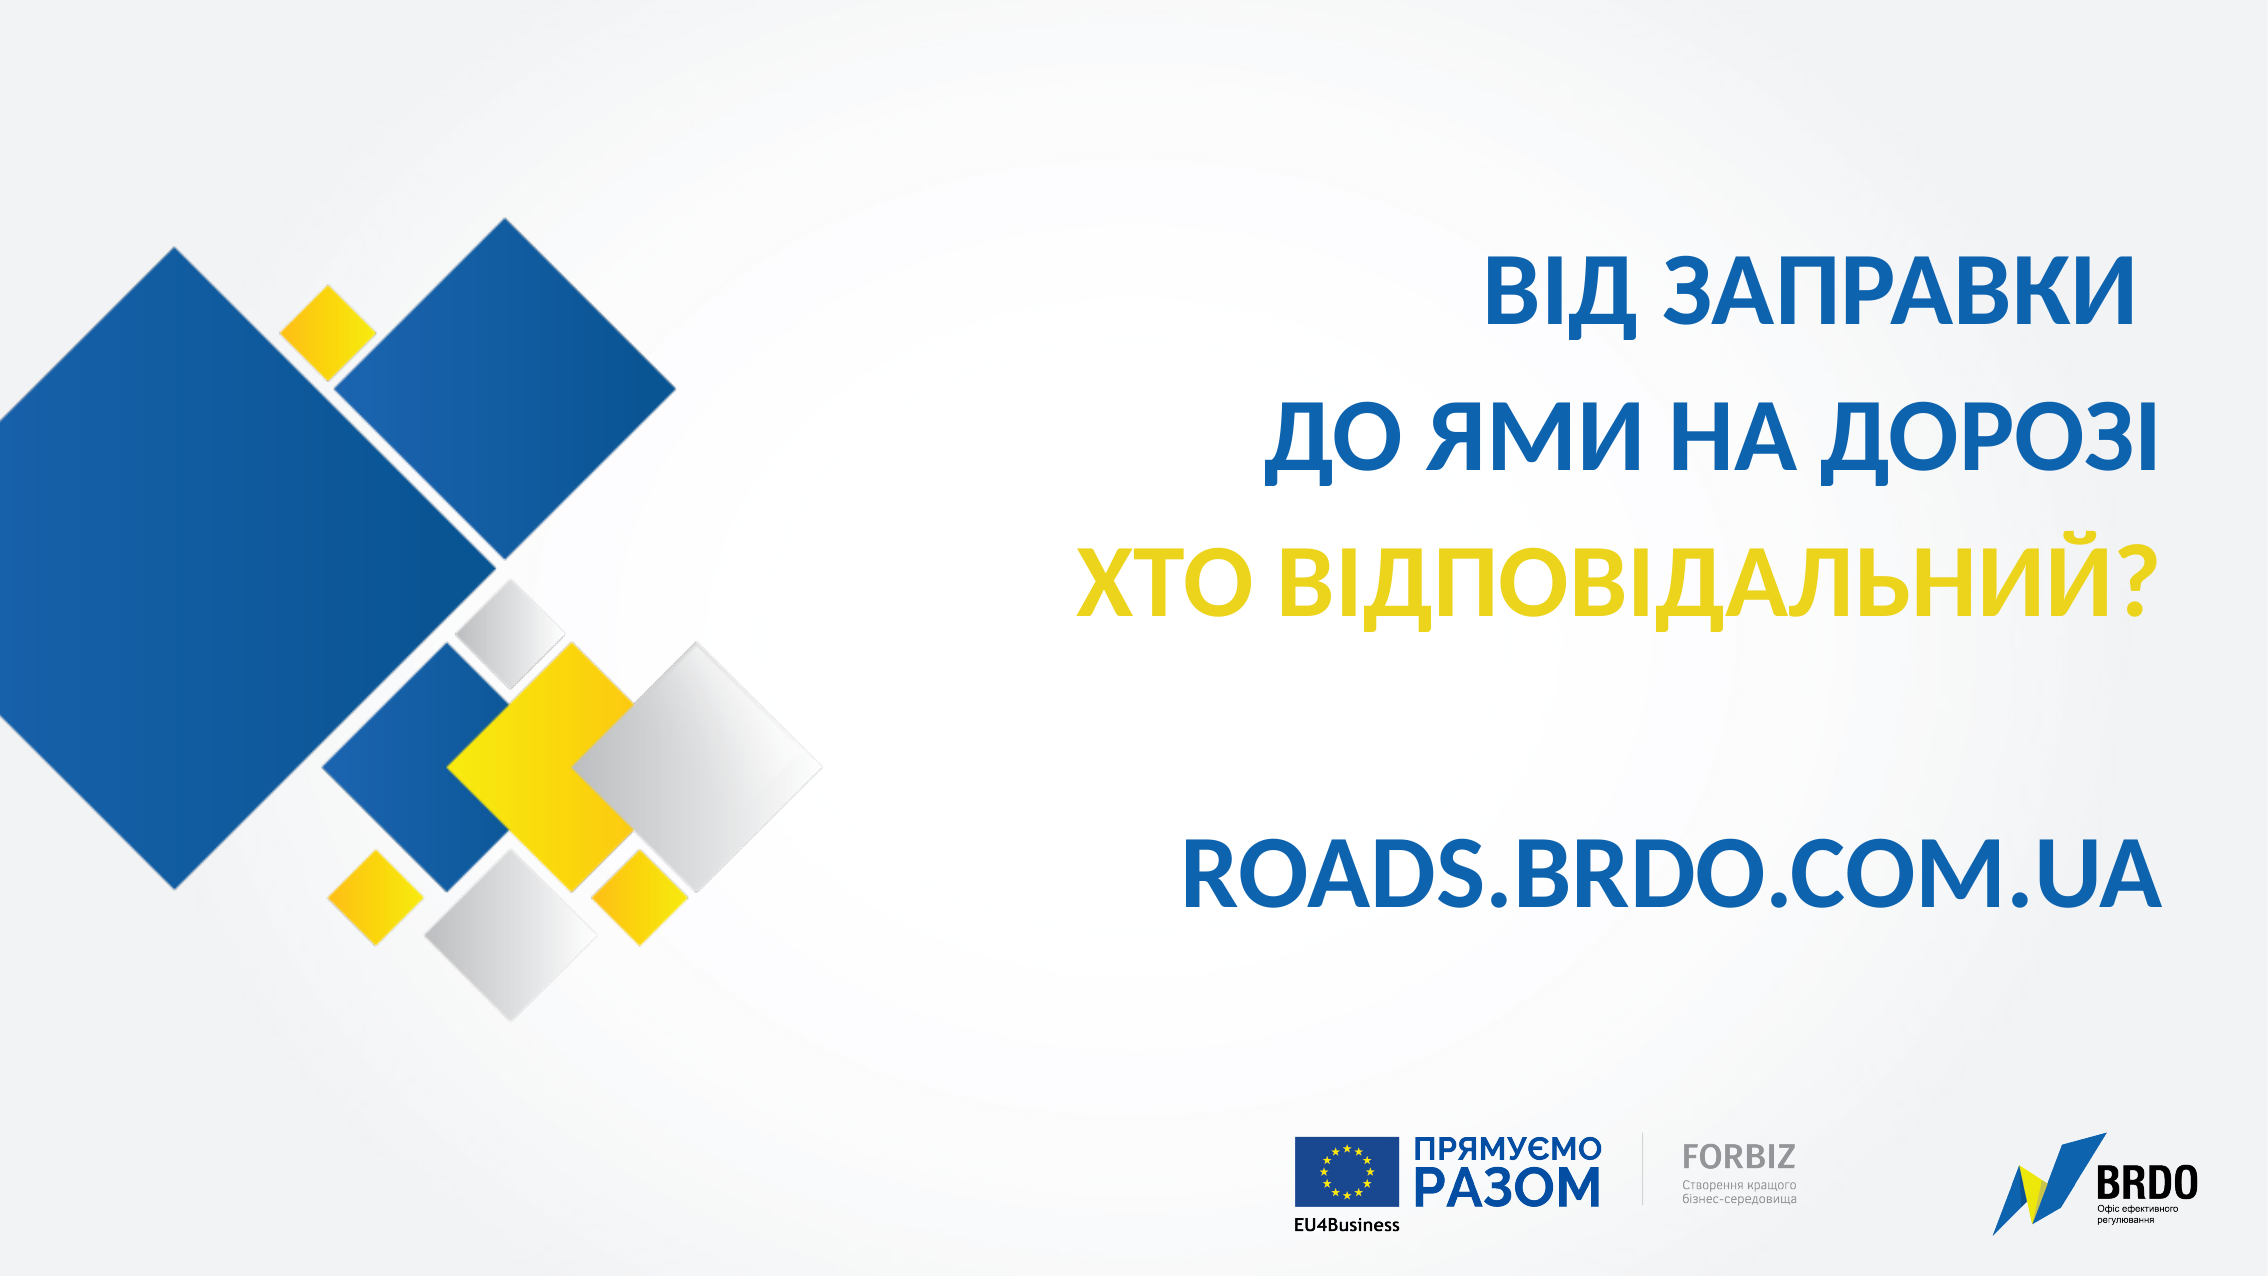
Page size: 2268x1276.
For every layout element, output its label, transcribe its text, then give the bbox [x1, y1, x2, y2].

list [1275, 1095, 2221, 1273]
list ВІД ЗАПРАВКИ ДО ЯМИ НА ДОРОЗІ ХТО ВІДПОВІДАЛЬНИЙ? ROADS.BRDO.COM.UA [900, 212, 2178, 1008]
picture [0, 0, 2268, 1276]
